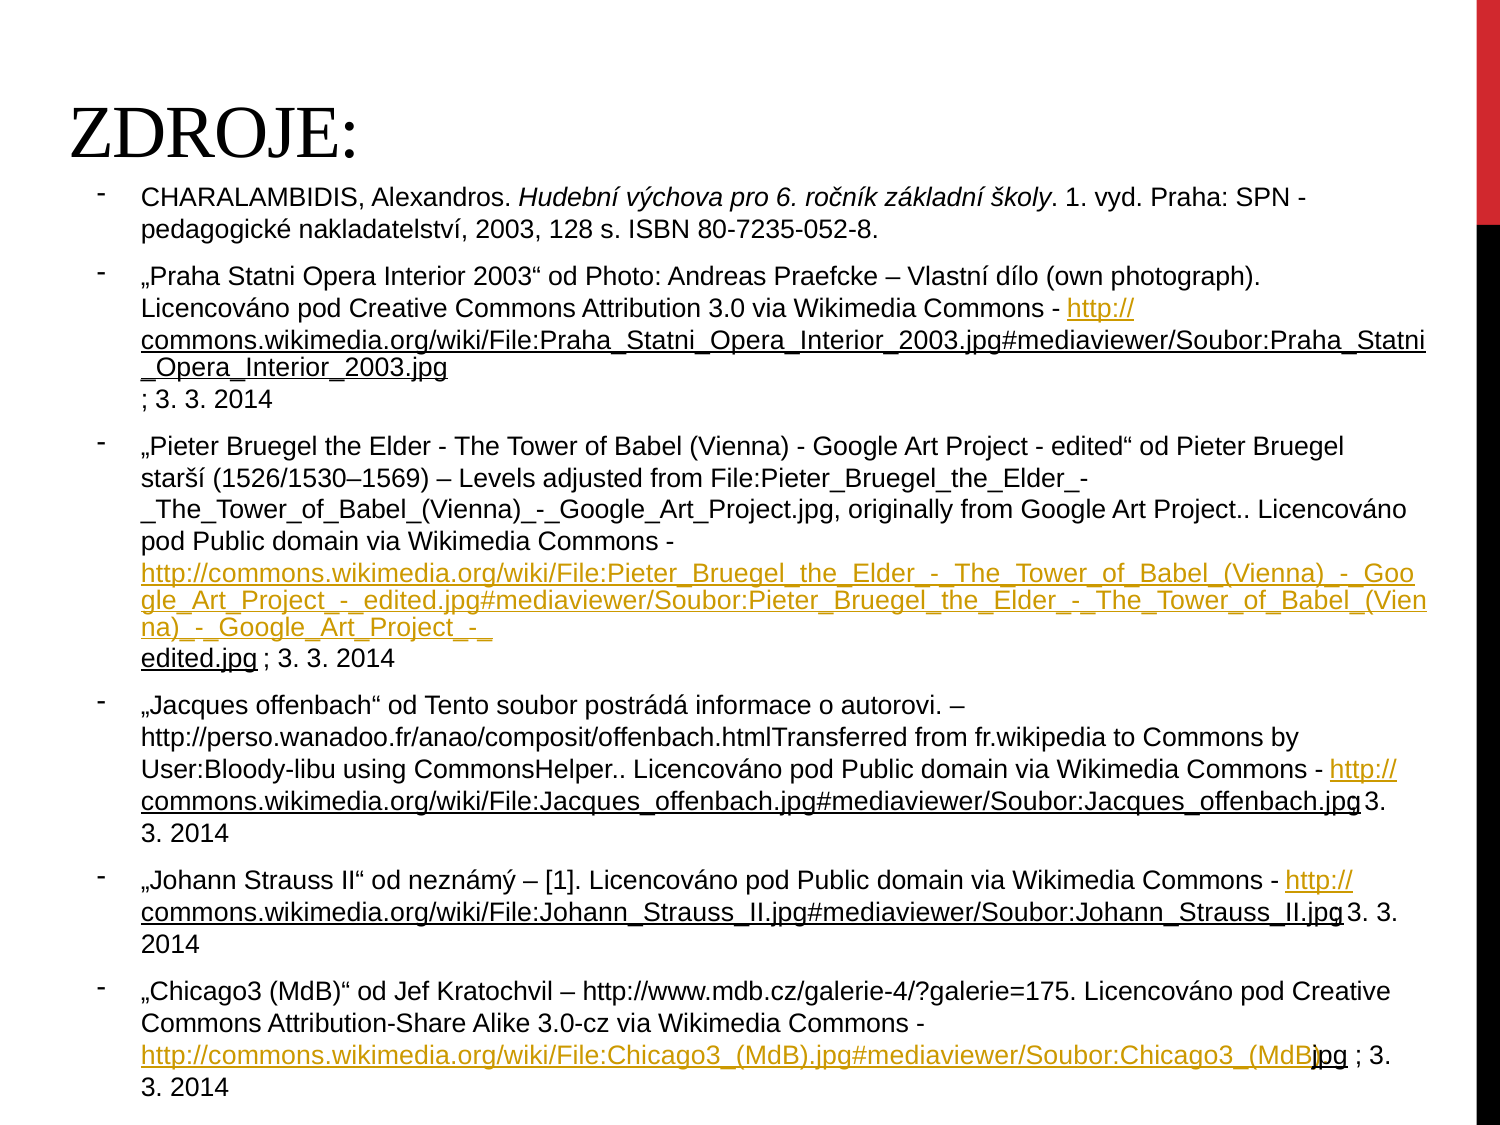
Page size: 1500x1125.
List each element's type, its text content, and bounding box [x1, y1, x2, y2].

list CHARALAMBIDIS, Alexandros. Hudební výchova pro 6. ročník základní školy. 1. vyd. Praha: SPN - pedagogické nakladatelství, 2003, 128 s. ISBN 80-7235-052-8. „Praha Statni Opera Interior 2003“ od Photo: Andreas Praefcke – Vlastní dílo (own photograph). Licencováno pod Creative Commons Attribution 3.0 via Wikimedia Commons - http://commons.wikimedia.org/wiki/File:Praha_Statni_Opera_Interior_2003.jpg#mediaviewer/Soubor:Praha_Statni_Opera_Interior_2003.jpg; 3. 3. 2014 „Pieter Bruegel the Elder - The Tower of Babel (Vienna) - Google Art Project - edited“ od Pieter Bruegel starší (1526/1530–1569) – Levels adjusted from File:Pieter_Bruegel_the_Elder_-_The_Tower_of_Babel_(Vienna)_-_Google_Art_Project.jpg, originally from Google Art Project.. Licencováno pod Public domain via Wikimedia Commons - http://commons.wikimedia.org/wiki/File:Pieter_Bruegel_the_Elder_-_The_Tower_of_Babel_(Vienna)_-_Google_Art_Project_-_edited.jpg#mediaviewer/Soubor:Pieter_Bruegel_the_Elder_-_The_Tower_of_Babel_(Vienna)_-_Google_Art_Project_-_edited.jpg ; 3. 3. 2014 „Jacques offenbach“ od Tento soubor postrádá informace o autorovi. – http://perso.wanadoo.fr/anao/composit/offenbach.htmlTransferred from fr.wikipedia to Commons by User:Bloody-libu using CommonsHelper.. Licencováno pod Public domain via Wikimedia Commons - http://commons.wikimedia.org/wiki/File:Jacques_offenbach.jpg#mediaviewer/Soubor:Jacques_offenbach.jpg ; 3. 3. 2014 „Johann Strauss II“ od neznámý – [1]. Licencováno pod Public domain via Wikimedia Commons - http://commons.wikimedia.org/wiki/File:Johann_Strauss_II.jpg#mediaviewer/Soubor:Johann_Strauss_II.jpg ; 3. 3. 2014 „Chicago3 (MdB)“ od Jef Kratochvil – http://www.mdb.cz/galerie-4/?galerie=175. Licencováno pod Creative Commons Attribution-Share Alike 3.0-cz via Wikimedia Commons - http://commons.wikimedia.org/wiki/File:Chicago3_(MdB).jpg#mediaviewer/Soubor:Chicago3_(MdB).jpg ; 3. 3. 2014 [64, 172, 1425, 1071]
title Zdroje: [53, 42, 1479, 181]
